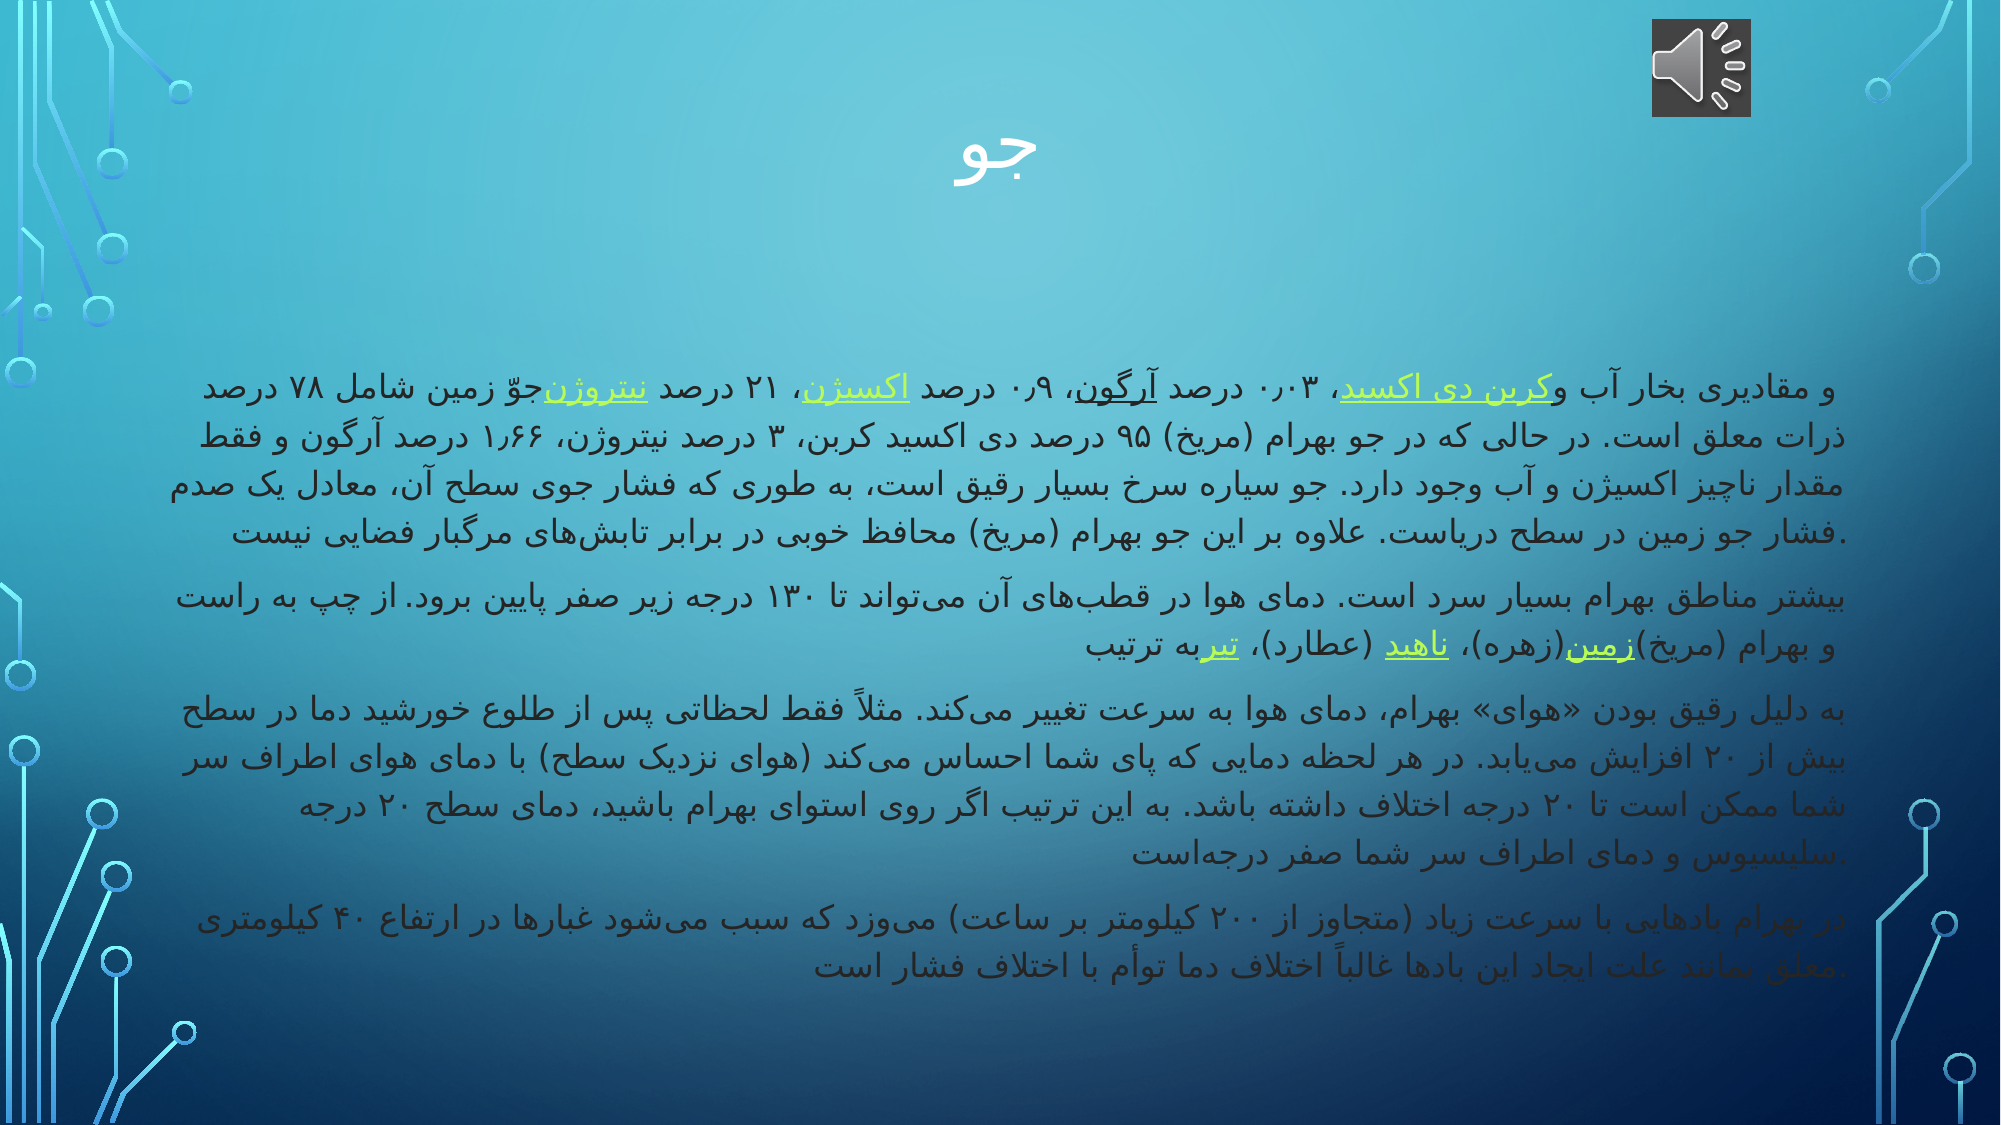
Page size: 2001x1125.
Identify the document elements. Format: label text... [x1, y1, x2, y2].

list جوّ زمین شامل ۷۸ درصد نیتروژن، ۲۱ درصد اکسیژن، ۰٫۹ درصد آرگون، ۰٫۰۳ درصد کربن دی اکسید و مقادیری بخار آب و ذرات معلق است. در حالی که در جو بهرام (مریخ) ۹۵ درصد دی اکسید کربن، ۳ درصد نیتروژن، ۱٫۶۶ درصد آرگون و فقط مقدار ناچیز اکسیژن و آب وجود دارد. جو سیاره سرخ بسیار رقیق است، به طوری که فشار جوی سطح آن، معادل یک صدم فشار جو زمین در سطح دریاست. علاوه بر این جو بهرام (مریخ) محافظ خوبی در برابر تابش‌های مرگبار فضایی نیست. بیشتر مناطق بهرام بسیار سرد است. دمای هوا در قطب‌های آن می‌تواند تا ۱۳۰ درجه زیر صفر پایین برود. از چپ به راست به ترتیب تیر (عطارد)، ناهید(زهره)، زمین و بهرام (مریخ) به دلیل رقیق بودن «هوای» بهرام، دمای هوا به سرعت تغییر می‌کند. مثلاً فقط لحظاتی پس از طلوع خورشید دما در سطح بیش از ۲۰ افزایش می‌یابد. در هر لحظه دمایی که پای شما احساس می‌کند (هوای نزدیک سطح) با دمای هوای اطراف سر شما ممکن است تا ۲۰ درجه اختلاف داشته باشد. به این ترتیب اگر روی استوای بهرام باشید، دمای سطح ۲۰ درجه سلیسیوس و دمای اطراف سر شما صفر درجه‌است. در بهرام بادهایی با سرعت زیاد (متجاوز از ۲۰۰ کیلومتر بر ساعت) می‌وزد که سبب می‌شود غبارها در ارتفاع ۴۰ کیلومتری معلق بمانند علت ایجاد این بادها غالباً اختلاف دما توأم با اختلاف فشار است. [137, 350, 1863, 1006]
title جو [137, 35, 1863, 253]
picture [1651, 18, 1752, 119]
